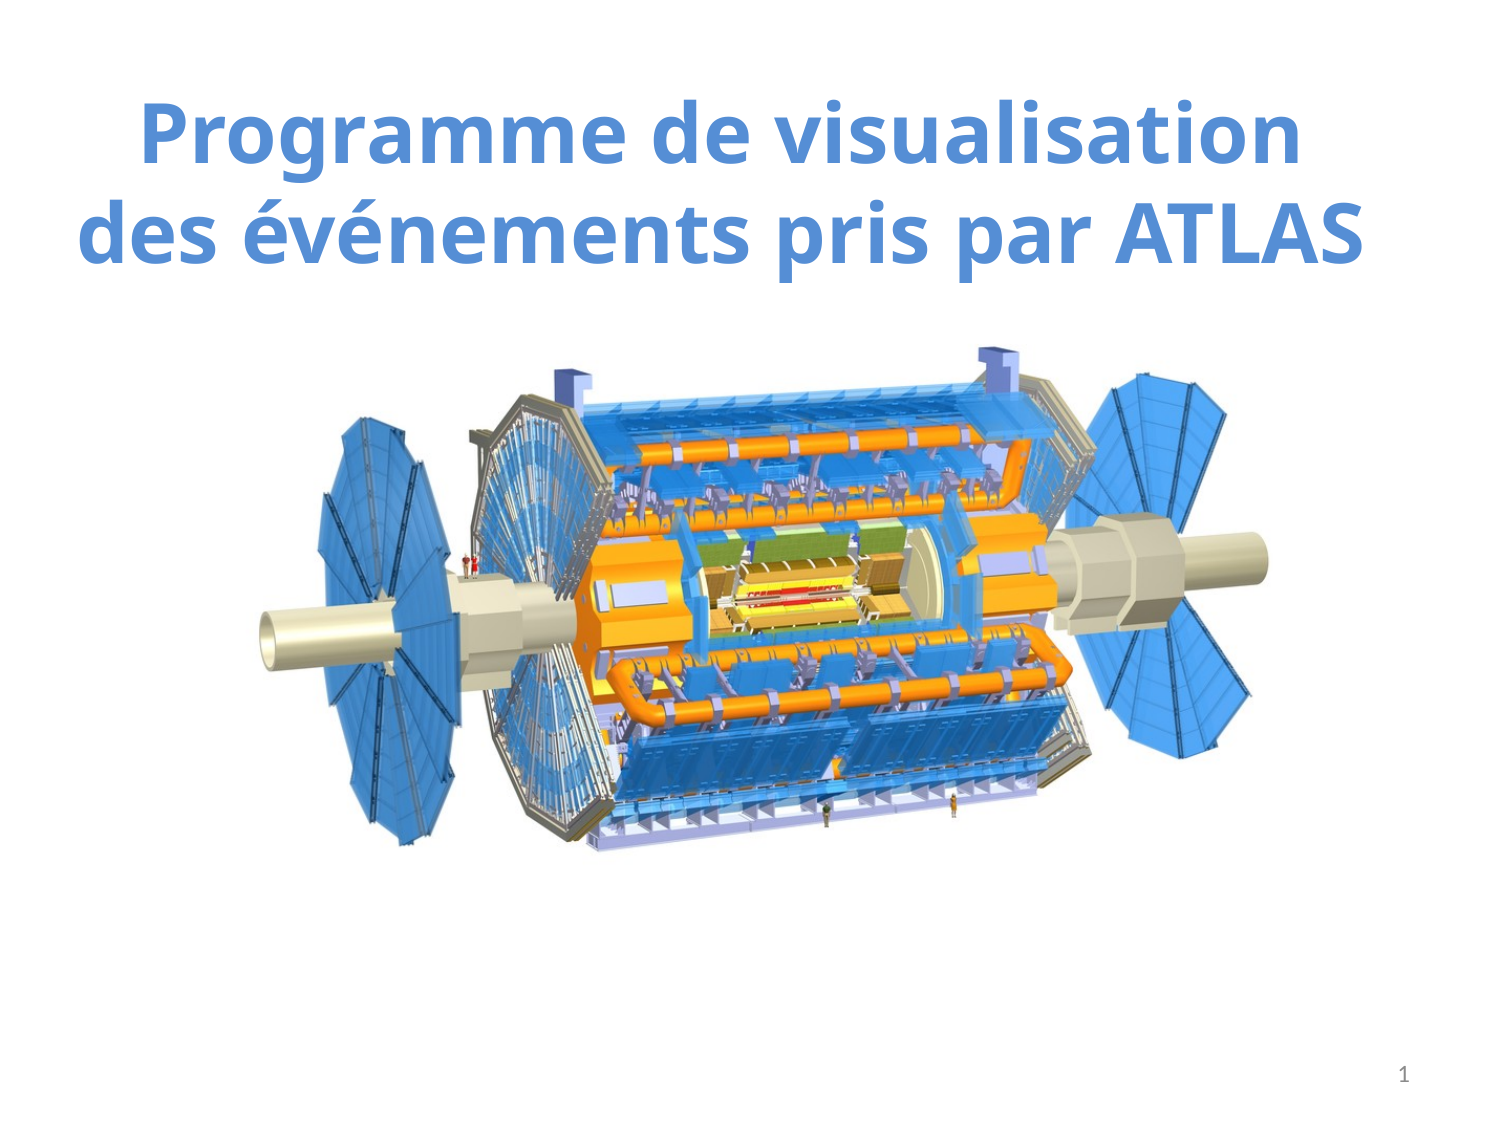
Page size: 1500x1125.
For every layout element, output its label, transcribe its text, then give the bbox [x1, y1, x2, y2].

text_box Programme de visualisation des événements pris par ATLAS [42, 72, 1400, 288]
picture [213, 325, 1287, 874]
slide_number 1 [1074, 1042, 1425, 1103]
